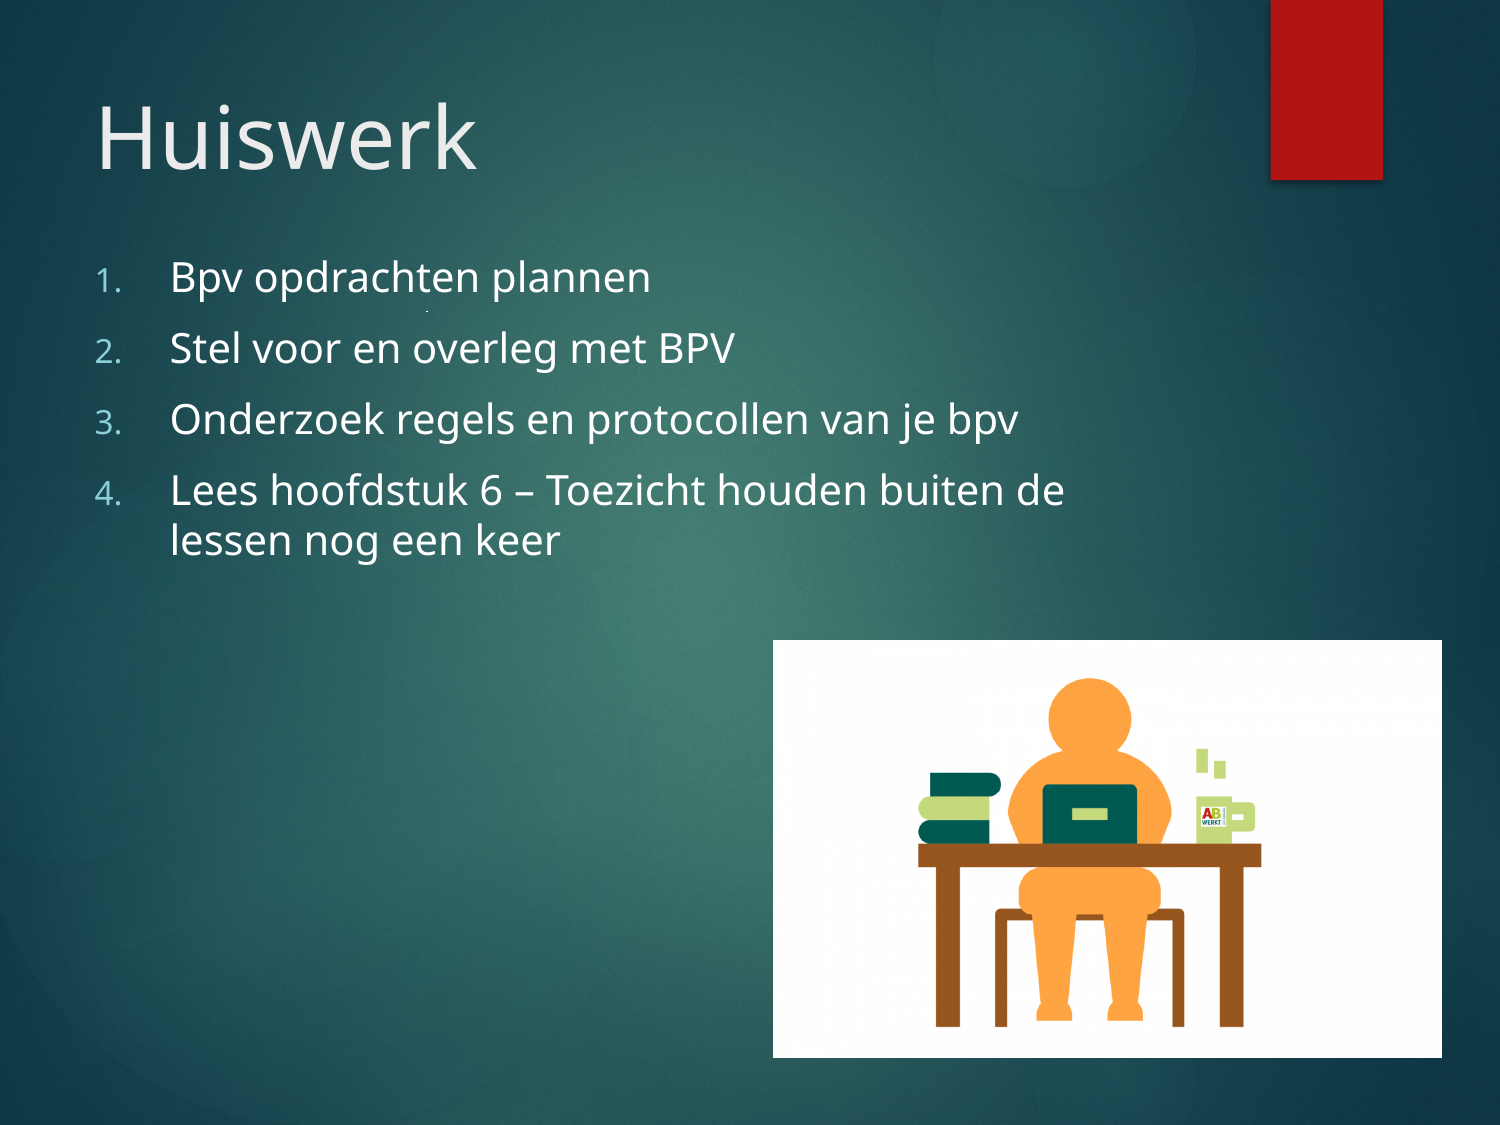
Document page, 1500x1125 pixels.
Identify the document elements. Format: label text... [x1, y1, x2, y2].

picture [773, 640, 1442, 1059]
title Huiswerk [79, 74, 1237, 304]
list Bpv opdrachten plannen Stel voor en overleg met BPV Onderzoek regels en protocollen van je bpv Lees hoofdstuk 6 – Toezicht houden buiten de lessen nog een keer [79, 243, 1181, 932]
